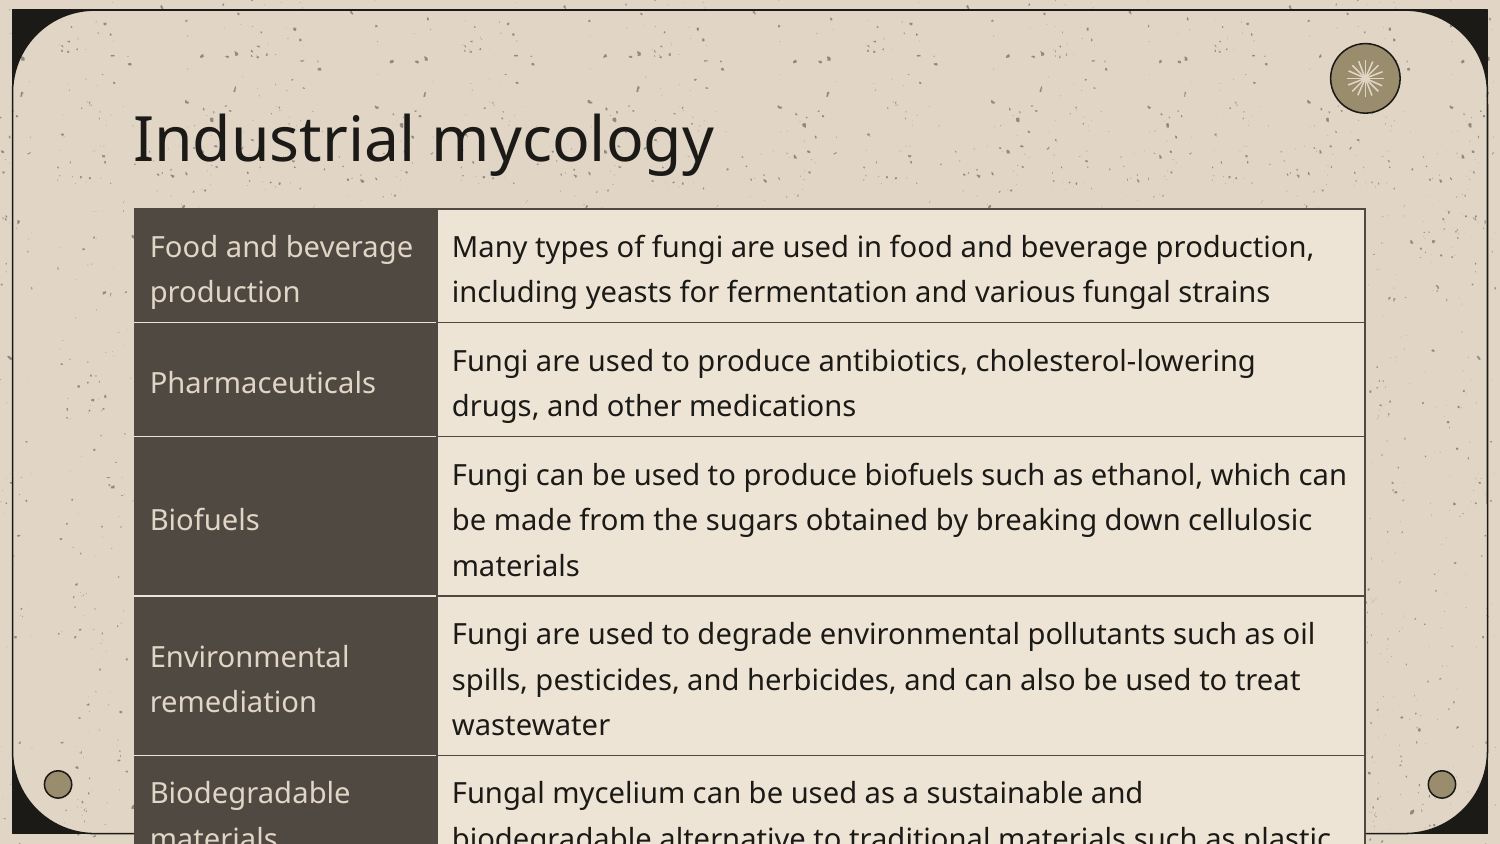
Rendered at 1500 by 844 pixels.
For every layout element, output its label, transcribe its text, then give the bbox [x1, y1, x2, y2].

table_cell Fungi are used to degrade environmental pollutants such as oil spills, pesticides, and herbicides, and can also be used to treat wastewater [438, 597, 1364, 755]
table_cell Fungi can be used to produce biofuels such as ethanol, which can be made from the sugars obtained by breaking down cellulosic materials [438, 437, 1364, 595]
table_cell Fungi are used to produce antibiotics, cholesterol-lowering drugs, and other medications [438, 323, 1364, 436]
table_cell Biofuels [136, 437, 436, 595]
title Industrial mycology [118, 72, 1382, 167]
table_cell Environmental remediation [136, 597, 436, 755]
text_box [1330, 43, 1401, 114]
table_header Food and beverage production [136, 210, 436, 322]
table_header Many types of fungi are used in food and beverage production, including yeasts for fermentation and various fungal strains [438, 210, 1364, 322]
table_cell Fungal mycelium can be used as a sustainable and biodegradable alternative to traditional materials such as plastic [438, 756, 1364, 844]
table_cell Pharmaceuticals [136, 323, 436, 436]
table_cell Biodegradable materials [136, 756, 436, 844]
